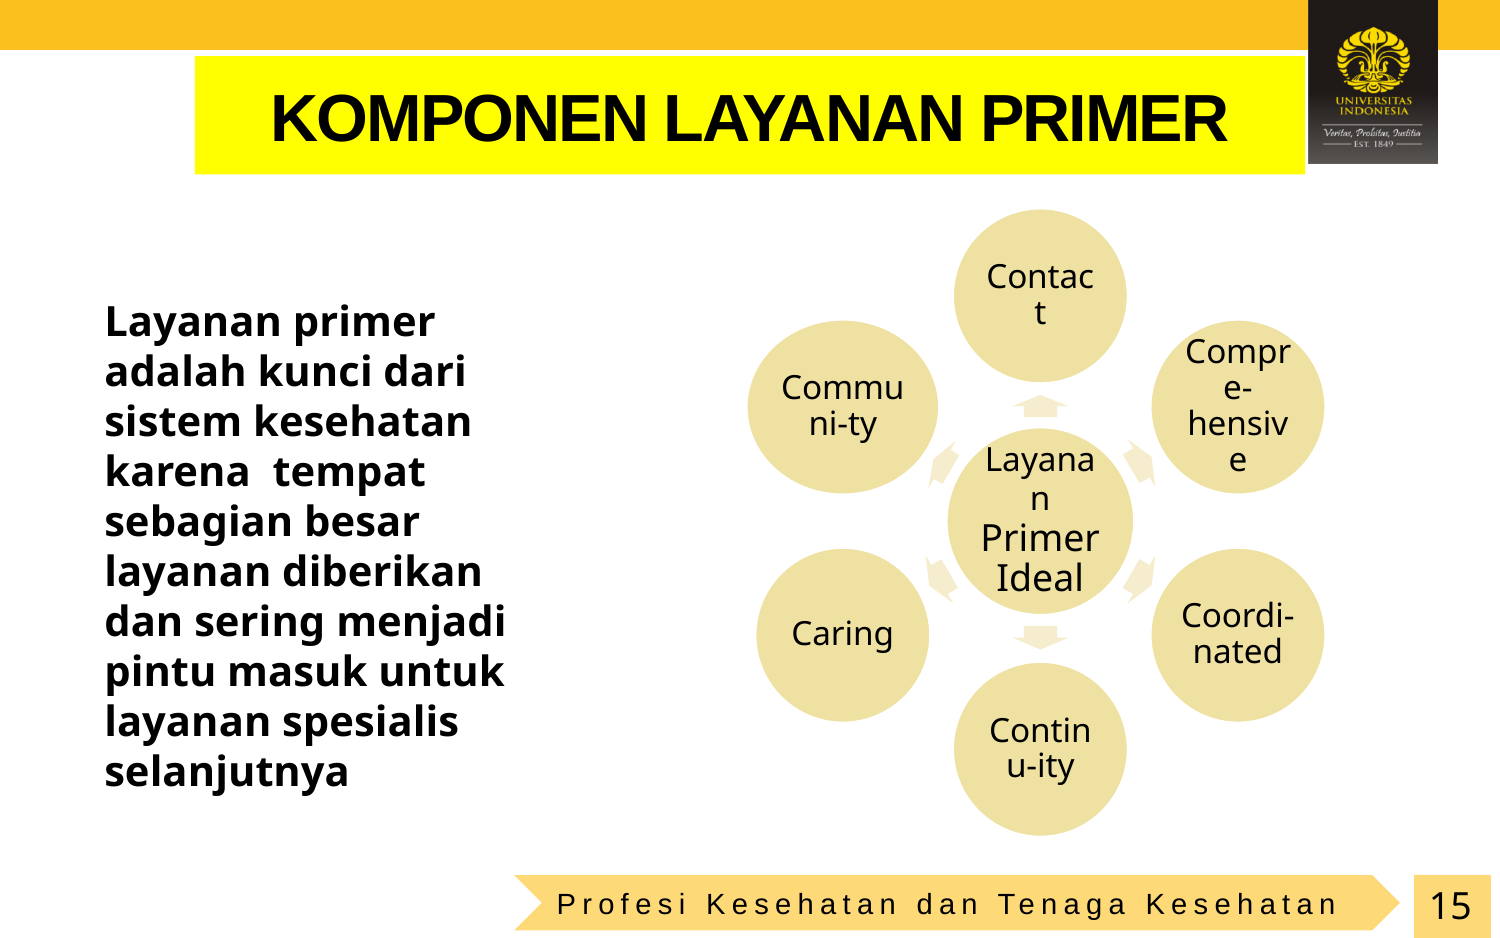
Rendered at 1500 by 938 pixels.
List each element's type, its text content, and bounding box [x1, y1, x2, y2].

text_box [471, 210, 1500, 832]
text_box Layanan primer adalah kunci dari sistem kesehatan karena tempat sebagian besar layanan diberikan dan sering menjadi pintu masuk untuk layanan spesialis selanjutnya [89, 287, 468, 803]
text_box KOMPONEN LAYANAN PRIMER [194, 56, 1306, 175]
picture [1308, 0, 1438, 164]
text_box 15 [1414, 874, 1491, 938]
text_box Profesi Kesehatan dan Tenaga Kesehatan [512, 872, 1403, 933]
